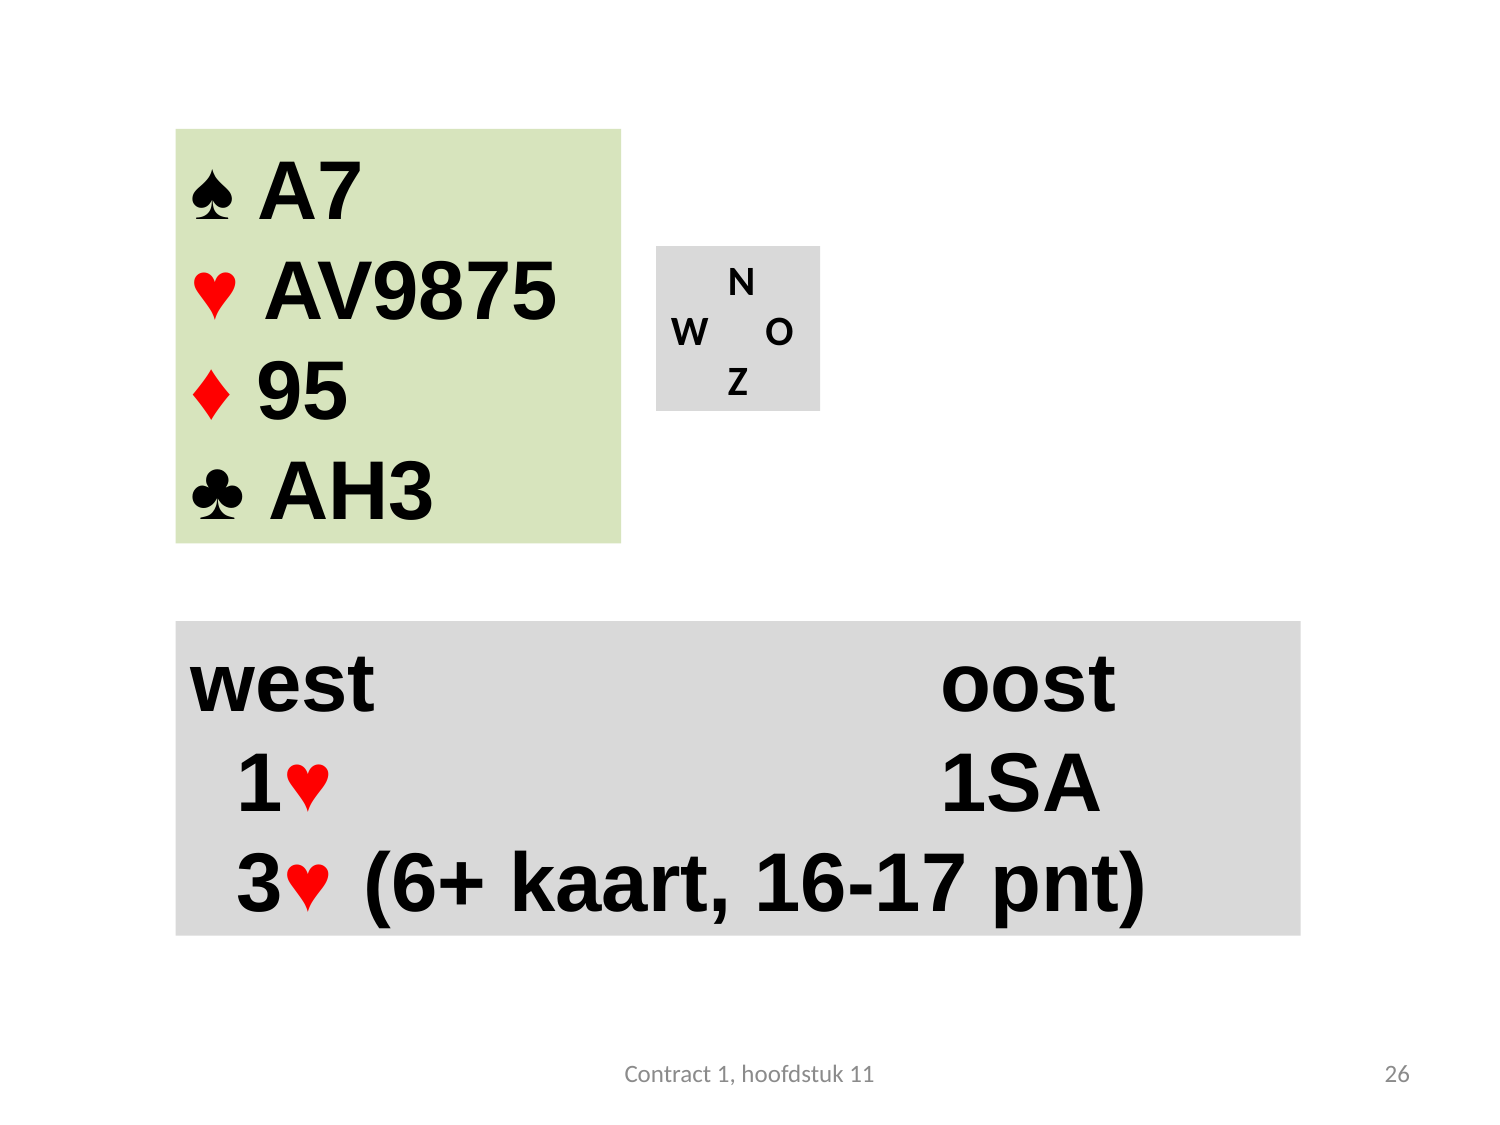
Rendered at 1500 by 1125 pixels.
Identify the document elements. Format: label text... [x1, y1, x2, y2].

slide_number 26 [1074, 1042, 1425, 1103]
text_box west oost 1♥ 1SA 3♥ (6+ kaart, 16-17 pnt) [175, 621, 1301, 936]
text_box N W O Z [656, 246, 821, 411]
text_box ♠ A7 ♥ AV9875 ♦ 95 ♣ AH3 [175, 128, 622, 544]
footer Contract 1, hoofdstuk 11 [512, 1042, 988, 1103]
